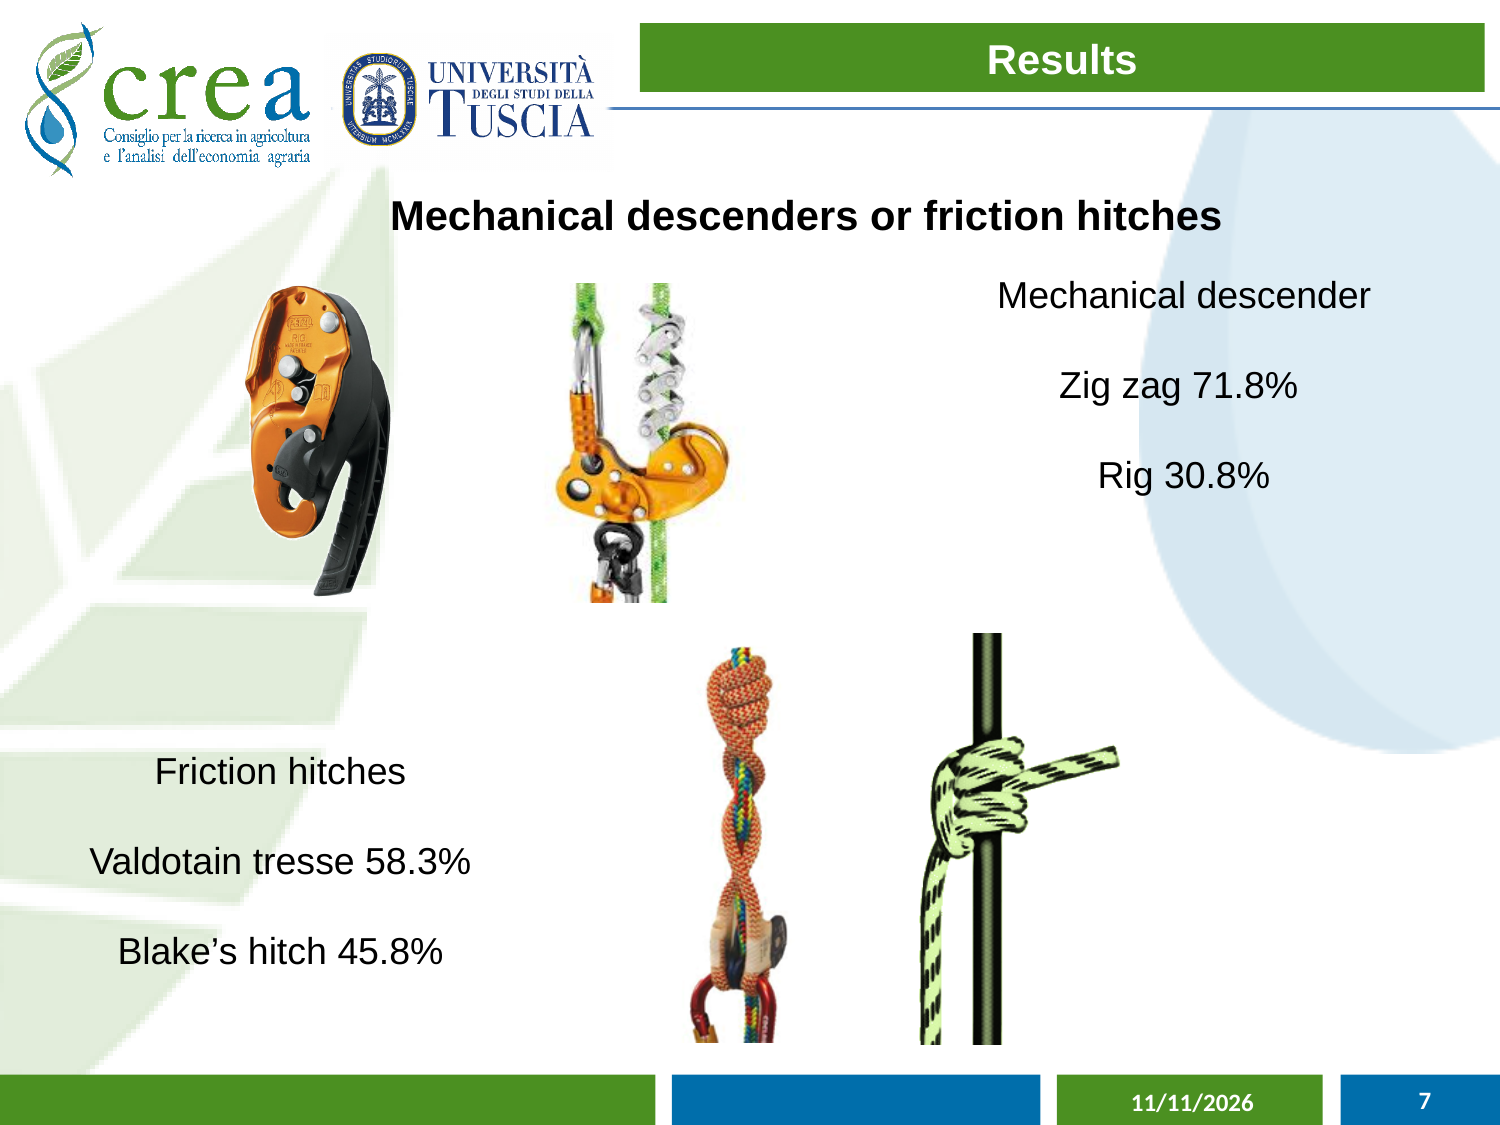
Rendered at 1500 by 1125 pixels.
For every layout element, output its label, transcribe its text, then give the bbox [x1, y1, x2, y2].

picture [525, 282, 768, 603]
picture [655, 633, 847, 1043]
picture [867, 633, 1131, 1046]
picture [1139, 110, 1500, 754]
text_box Friction hitches Valdotain tresse 58.3% Blake’s hitch 45.8% [0, 739, 561, 1025]
picture [0, 1025, 408, 1079]
text_box Mechanical descenders or friction hitches [375, 181, 1238, 247]
text_box Results [639, 23, 1485, 92]
text_box Mechanical descender Zig zag 71.8% Rig 30.8% [903, 264, 1465, 504]
picture [0, 22, 614, 739]
